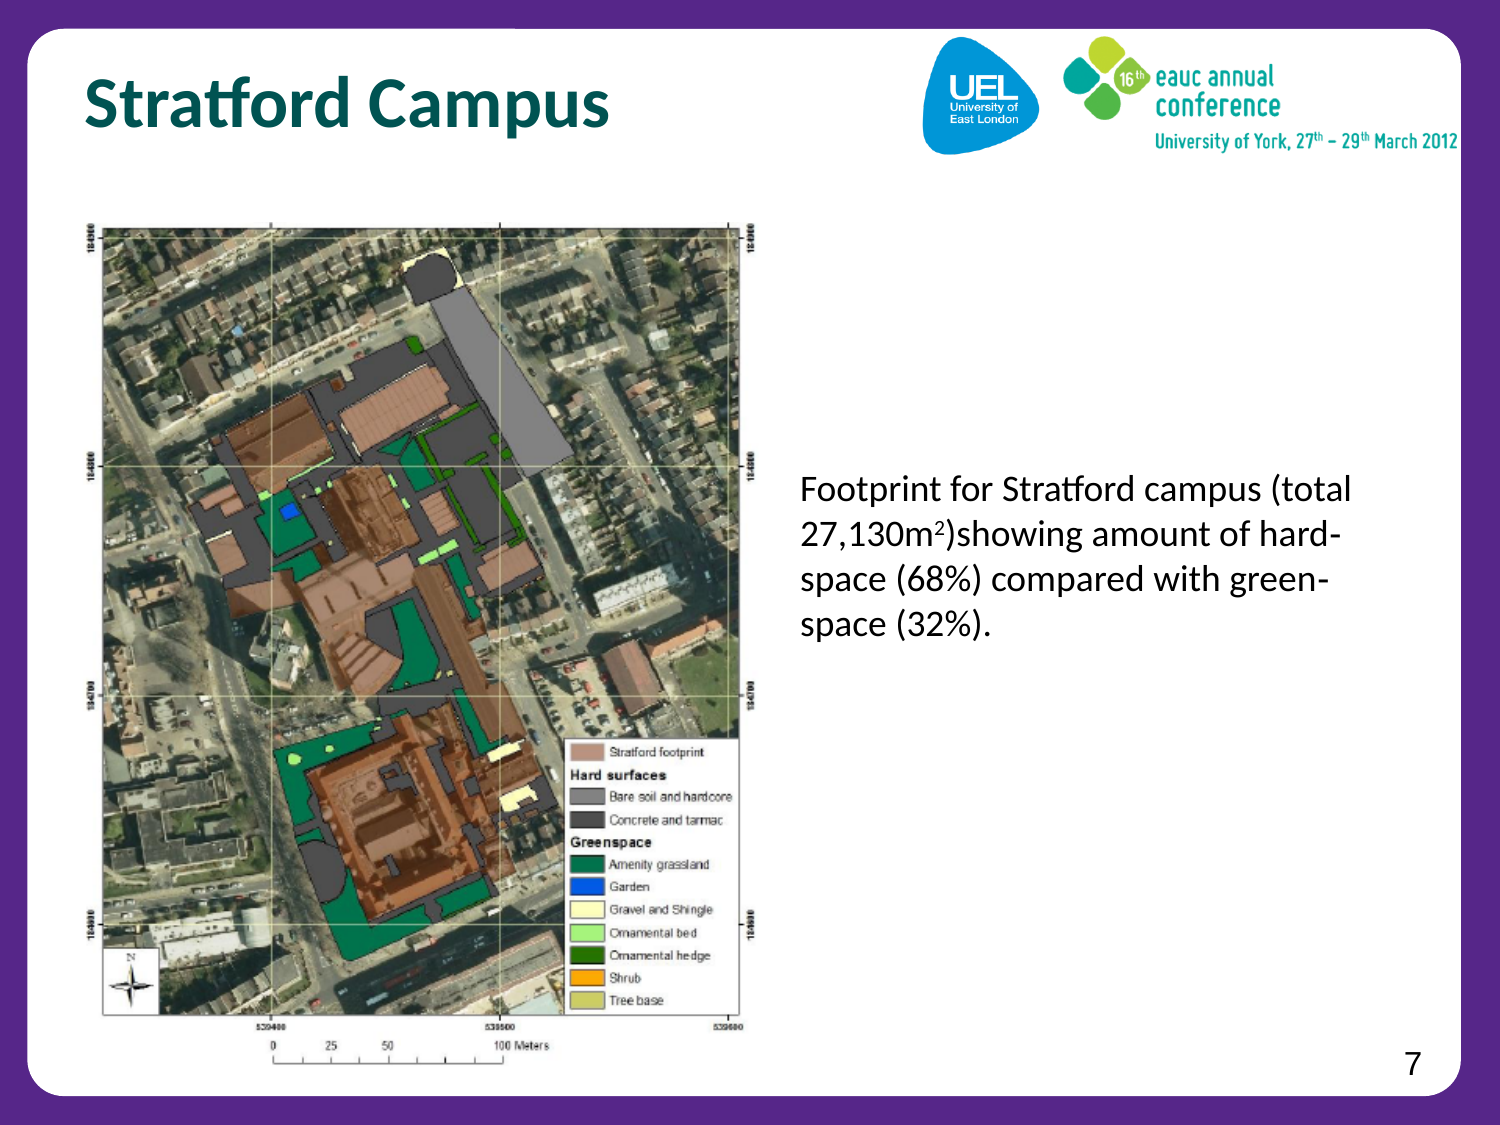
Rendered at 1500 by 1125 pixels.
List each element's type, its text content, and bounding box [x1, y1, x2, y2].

title Stratford Campus [70, 46, 1053, 178]
picture [81, 222, 759, 1072]
text_box Footprint for Stratford campus (total 27,130m2)showing amount of hard‐space (68%) compared with green‐space (32%). [785, 456, 1407, 697]
picture [915, 30, 1046, 162]
picture [1058, 30, 1469, 173]
